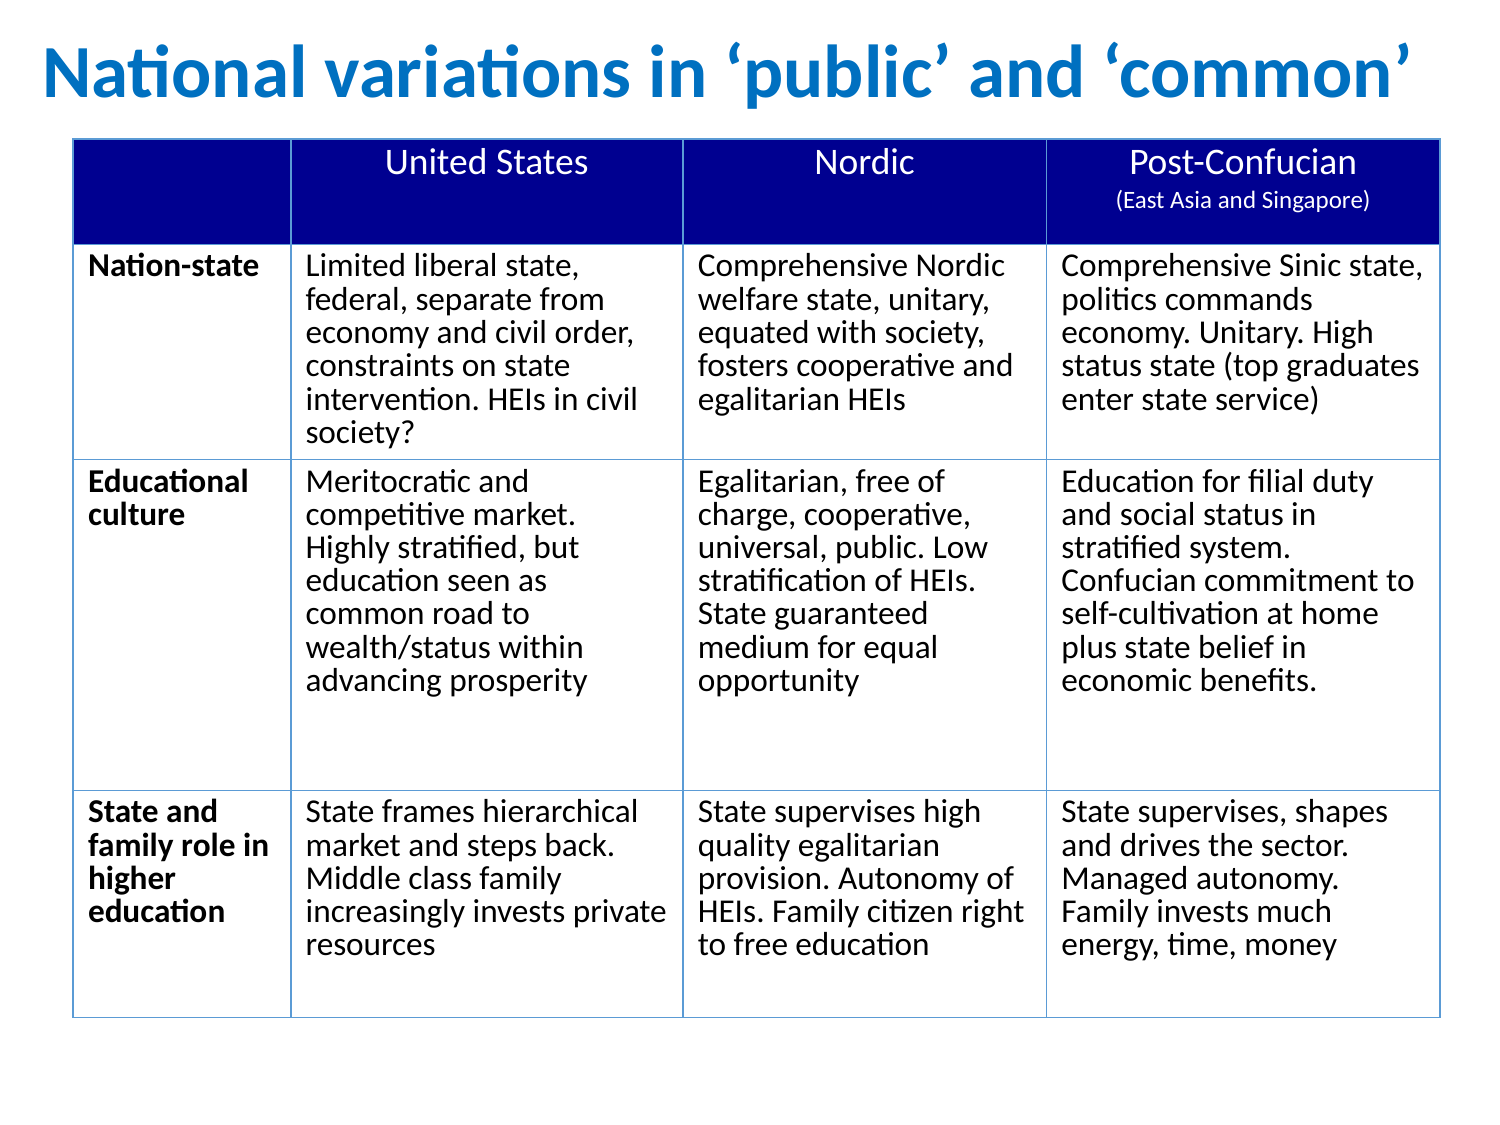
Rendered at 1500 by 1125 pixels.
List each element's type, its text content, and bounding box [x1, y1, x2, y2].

table_header United States [292, 140, 682, 244]
table_cell Education for filial duty and social status in stratified system. Confucian commitment to self-cultivation at home plus state belief in economic benefits. [1047, 460, 1439, 790]
table_cell Comprehensive Nordic welfare state, unitary, equated with society, fosters cooperative and egalitarian HEIs [684, 245, 1046, 459]
table_cell Nation-state [74, 245, 290, 459]
table_header Nordic [684, 140, 1046, 244]
table_header Post-Confucian (East Asia and Singapore) [1047, 140, 1439, 244]
table_header [74, 140, 290, 244]
title National variations in ‘public’ and ‘common’ [0, 6, 1456, 140]
table_cell State frames hierarchical market and steps back. Middle class family increasingly invests private resources [292, 791, 682, 1017]
table_cell Limited liberal state, federal, separate from economy and civil order, constraints on state intervention. HEIs in civil society? [292, 245, 682, 459]
table_cell Educational culture [74, 460, 290, 790]
table_cell Meritocratic and competitive market. Highly stratified, but education seen as common road to wealth/status within advancing prosperity [292, 460, 682, 790]
table_cell Comprehensive Sinic state, politics commands economy. Unitary. High status state (top graduates enter state service) [1047, 245, 1439, 459]
table_cell State and family role in higher education [74, 791, 290, 1017]
table_cell Egalitarian, free of charge, cooperative, universal, public. Low stratification of HEIs. State guaranteed medium for equal opportunity [684, 460, 1046, 790]
table_cell State supervises high quality egalitarian provision. Autonomy of HEIs. Family citizen right to free education [684, 791, 1046, 1017]
table_cell State supervises, shapes and drives the sector. Managed autonomy. Family invests much energy, time, money [1047, 791, 1439, 1017]
